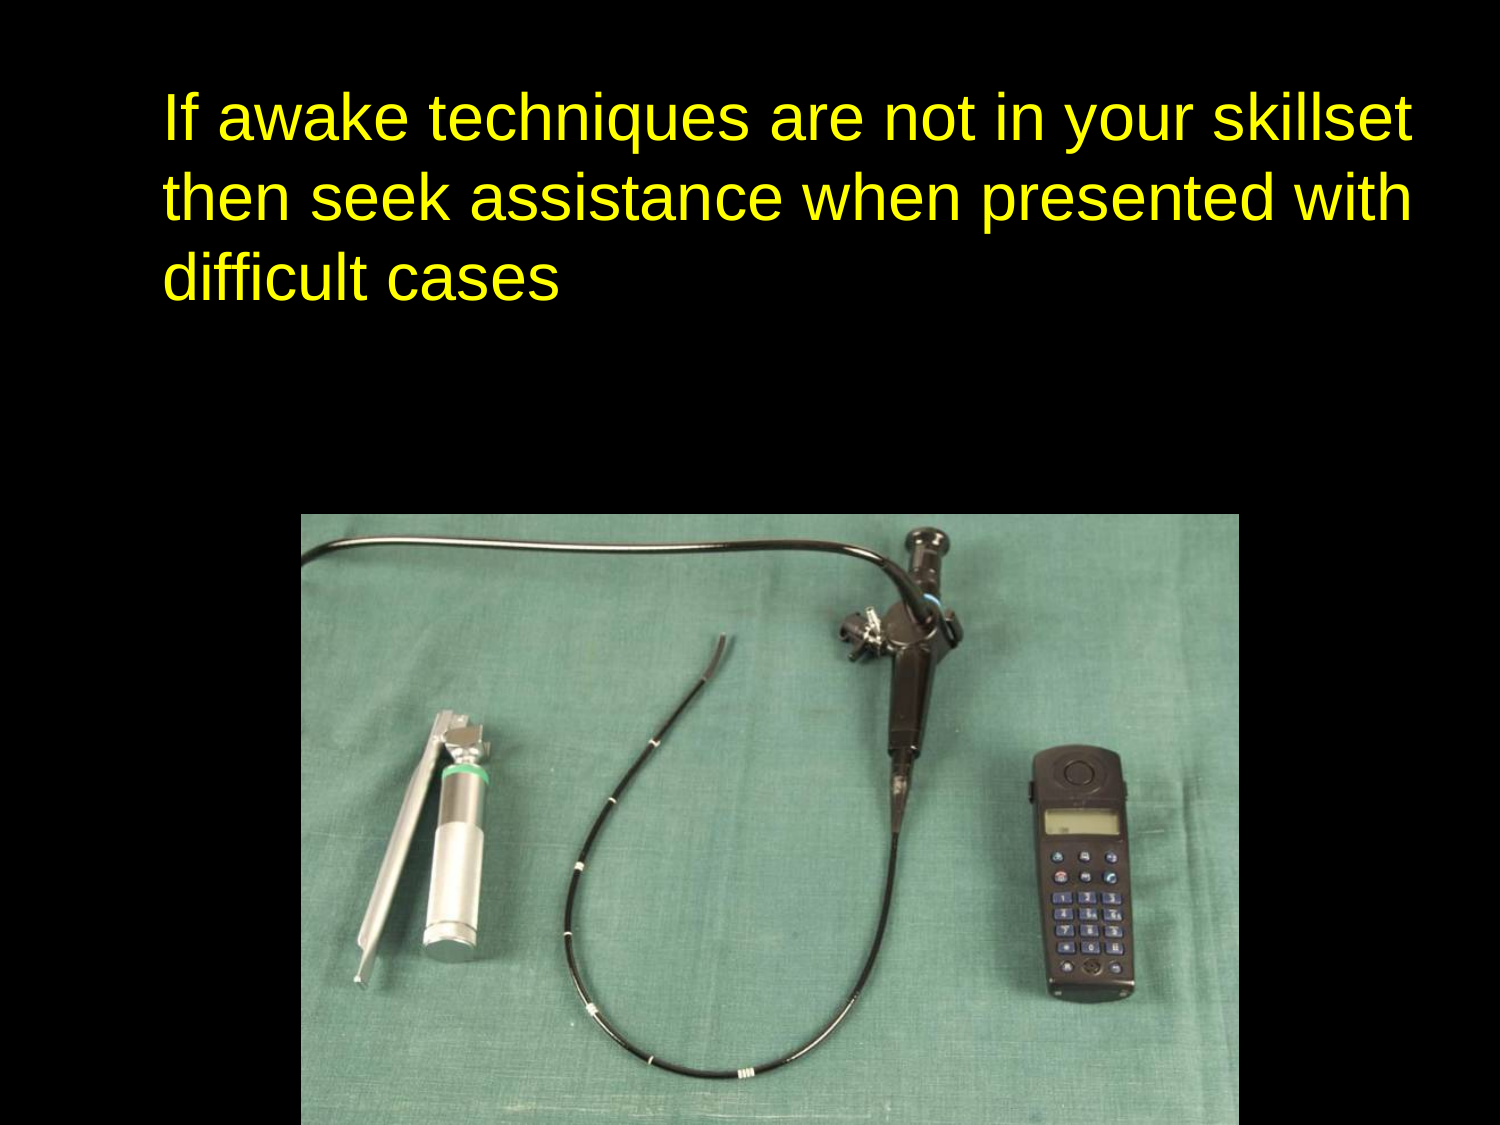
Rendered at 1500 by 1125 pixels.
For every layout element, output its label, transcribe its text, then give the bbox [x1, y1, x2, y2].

text_box If awake techniques are not in your skillset then seek assistance when presented with difficult cases [147, 66, 1447, 321]
picture [300, 514, 1239, 1125]
